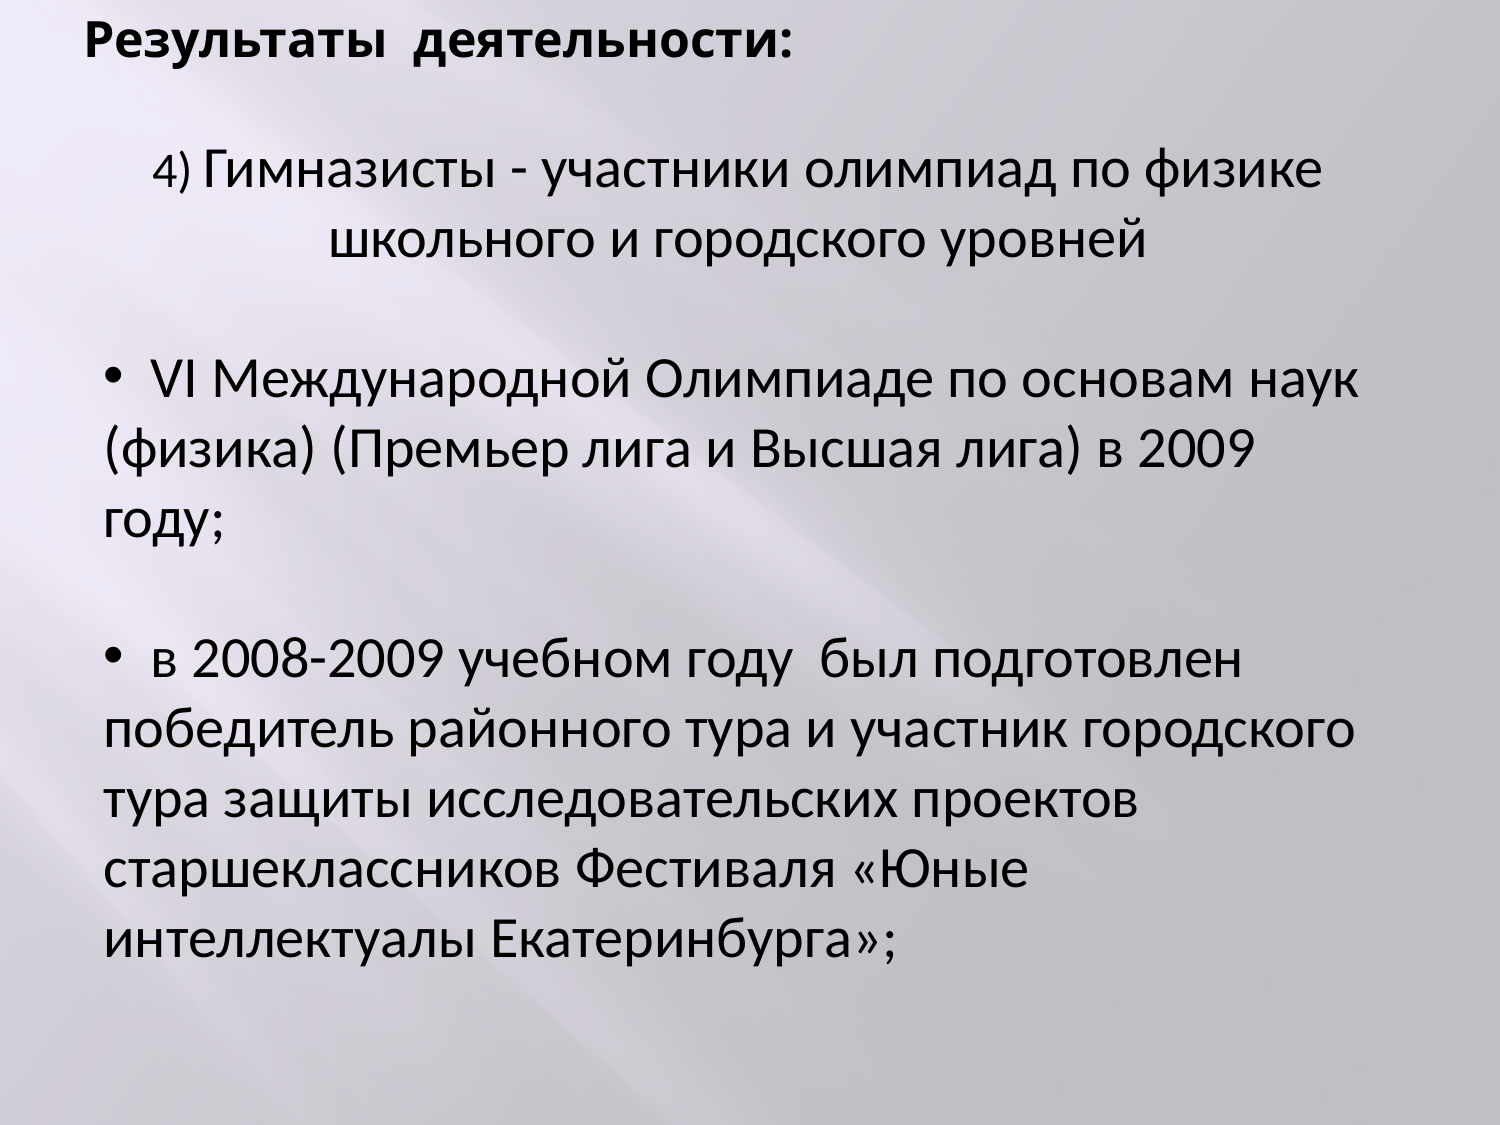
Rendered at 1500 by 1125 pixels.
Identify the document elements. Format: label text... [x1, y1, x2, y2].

text_box Результаты деятельности: [68, 0, 809, 75]
text_box 4) Гимназисты - участники олимпиад по физике школьного и городского уровней VI Международной Олимпиаде по основам наук (физика) (Премьер лига и Высшая лига) в 2009 году; в 2008-2009 учебном году был подготовлен победитель районного тура и участник городского тура защиты исследовательских проектов старшеклассников Фестиваля «Юные интеллектуалы Екатеринбурга»; [88, 121, 1388, 1037]
